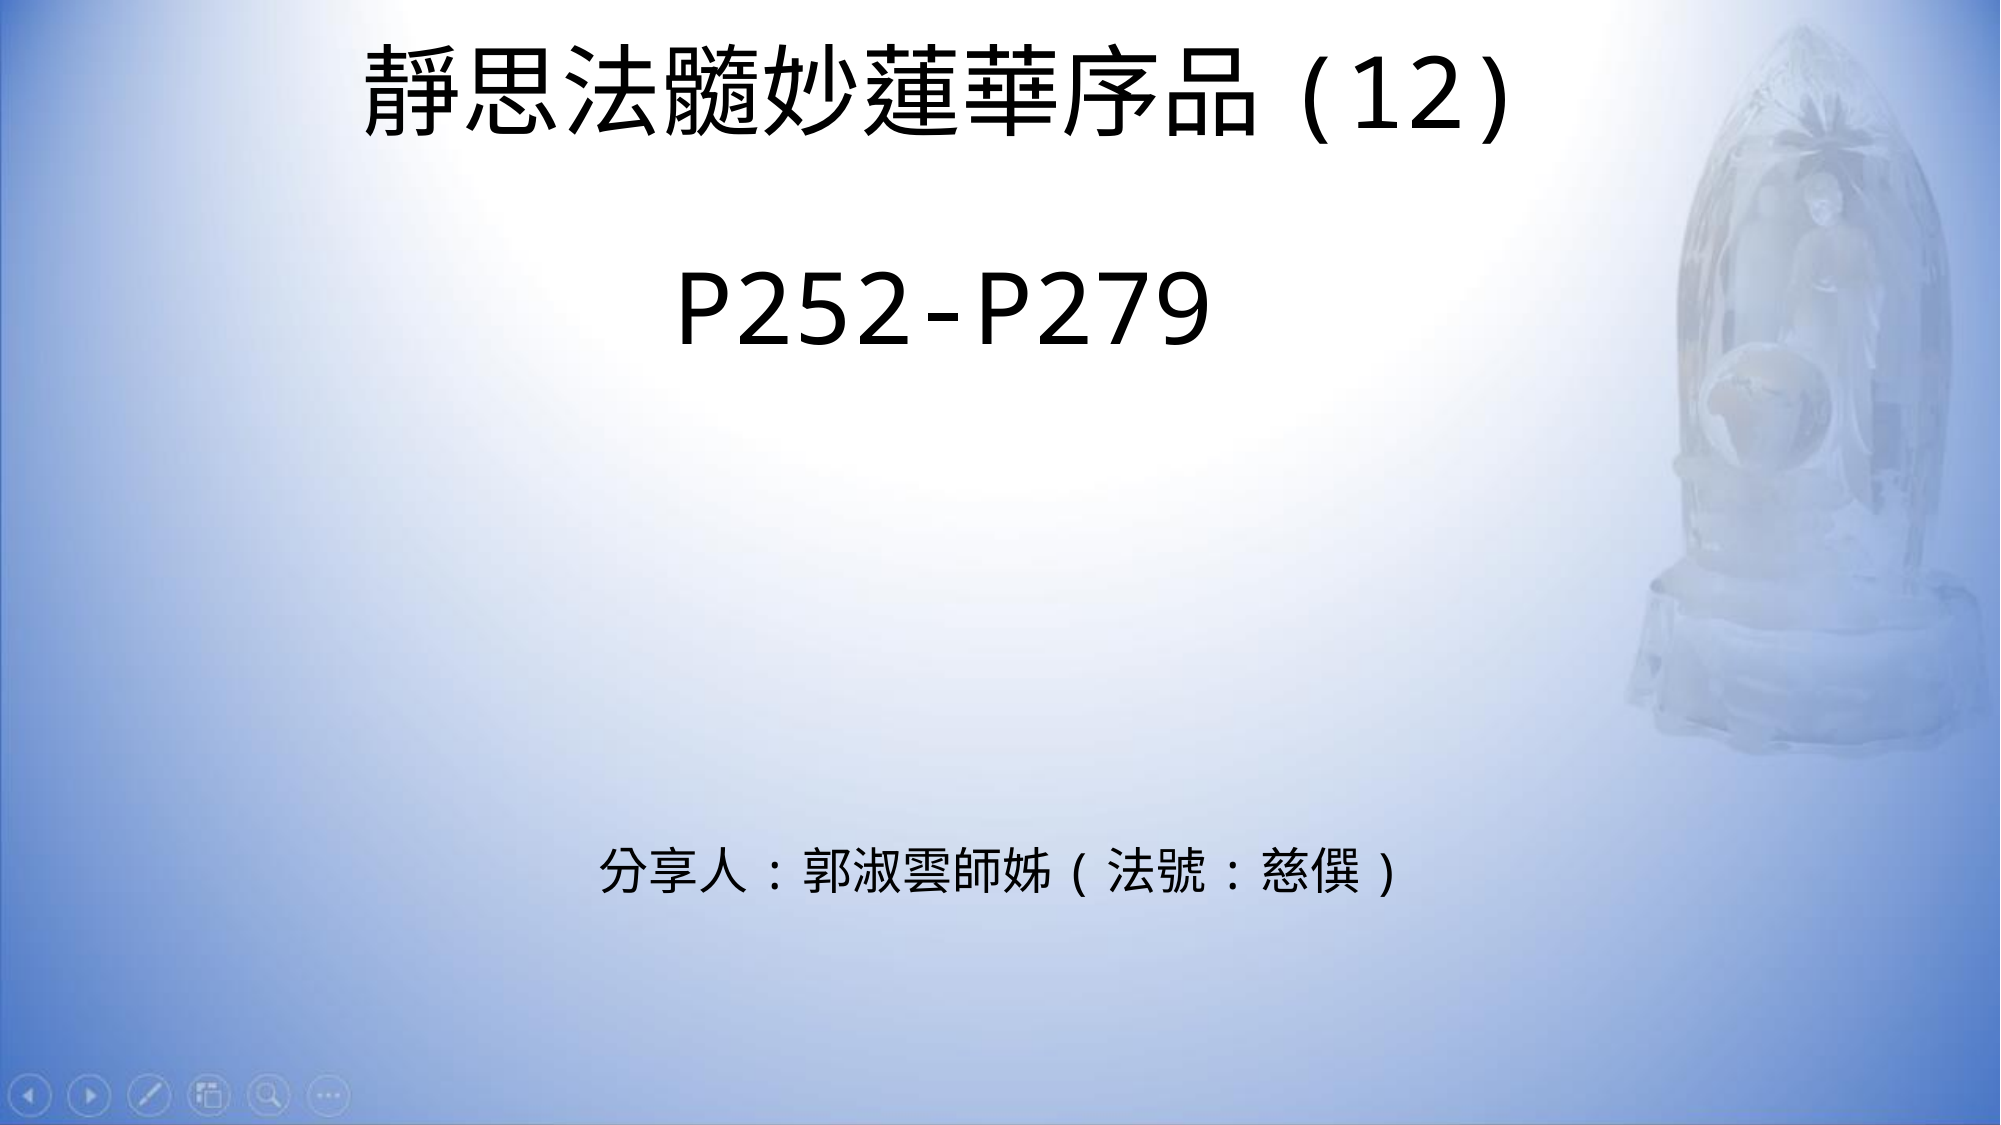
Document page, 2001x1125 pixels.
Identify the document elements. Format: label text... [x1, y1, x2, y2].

picture [0, 0, 2000, 1125]
title 靜思法髓妙蓮華序品(12) P252-P279 [193, 207, 1694, 374]
subtitle 分享人:郭淑雲師姊(法號:慈僎) [249, 839, 1750, 995]
